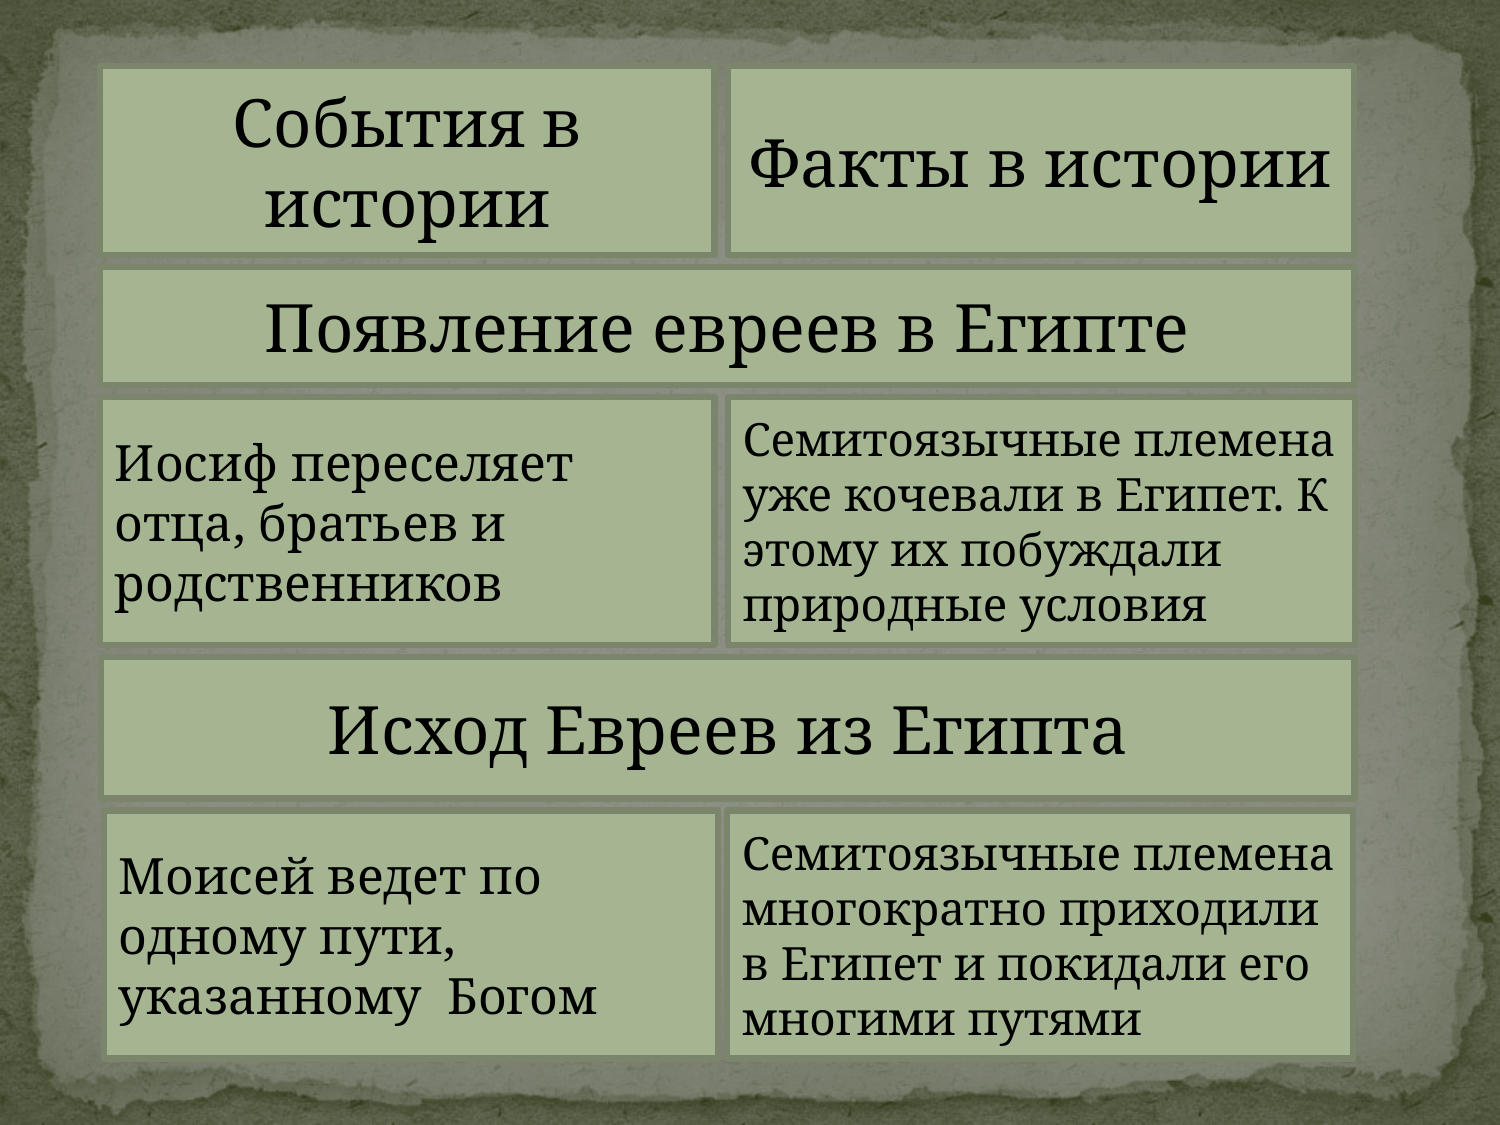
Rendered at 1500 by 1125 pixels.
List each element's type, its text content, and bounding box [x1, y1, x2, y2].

text_box Появление евреев в Египте [97, 264, 1357, 388]
text_box Факты в истории [725, 63, 1357, 258]
text_box Моисей ведет по одному пути, указанному Богом [101, 807, 721, 1062]
text_box События в истории [97, 63, 718, 258]
text_box Исход Евреев из Египта [98, 654, 1358, 802]
text_box Семитоязычные племена уже кочевали в Египет. К этому их побуждали природные условия [725, 394, 1358, 648]
text_box Иосиф переселяет отца, братьев и родственников [97, 394, 718, 648]
text_box Семитоязычные племена многократно приходили в Египет и покидали его многими путями [724, 807, 1356, 1062]
